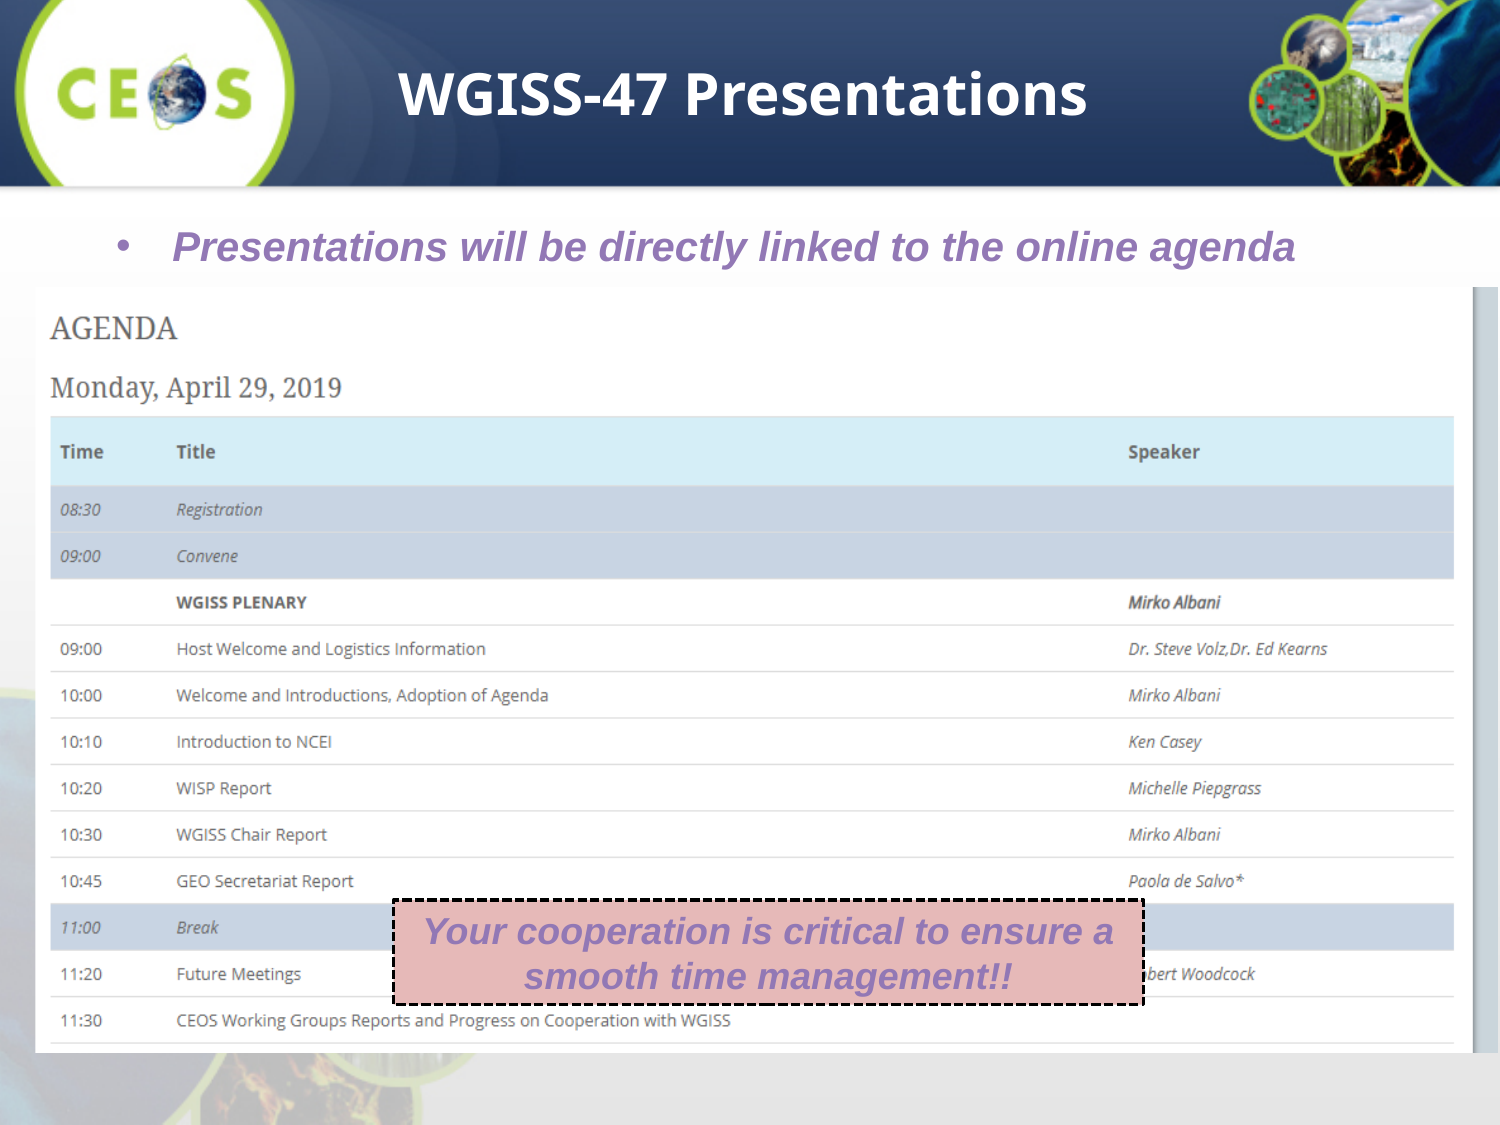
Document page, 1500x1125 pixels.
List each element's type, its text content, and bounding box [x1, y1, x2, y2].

list WGISS-47 Presentations [337, 50, 1150, 138]
picture [0, 0, 1500, 1125]
list Presentations will be directly linked to the online agenda [37, 212, 1375, 287]
